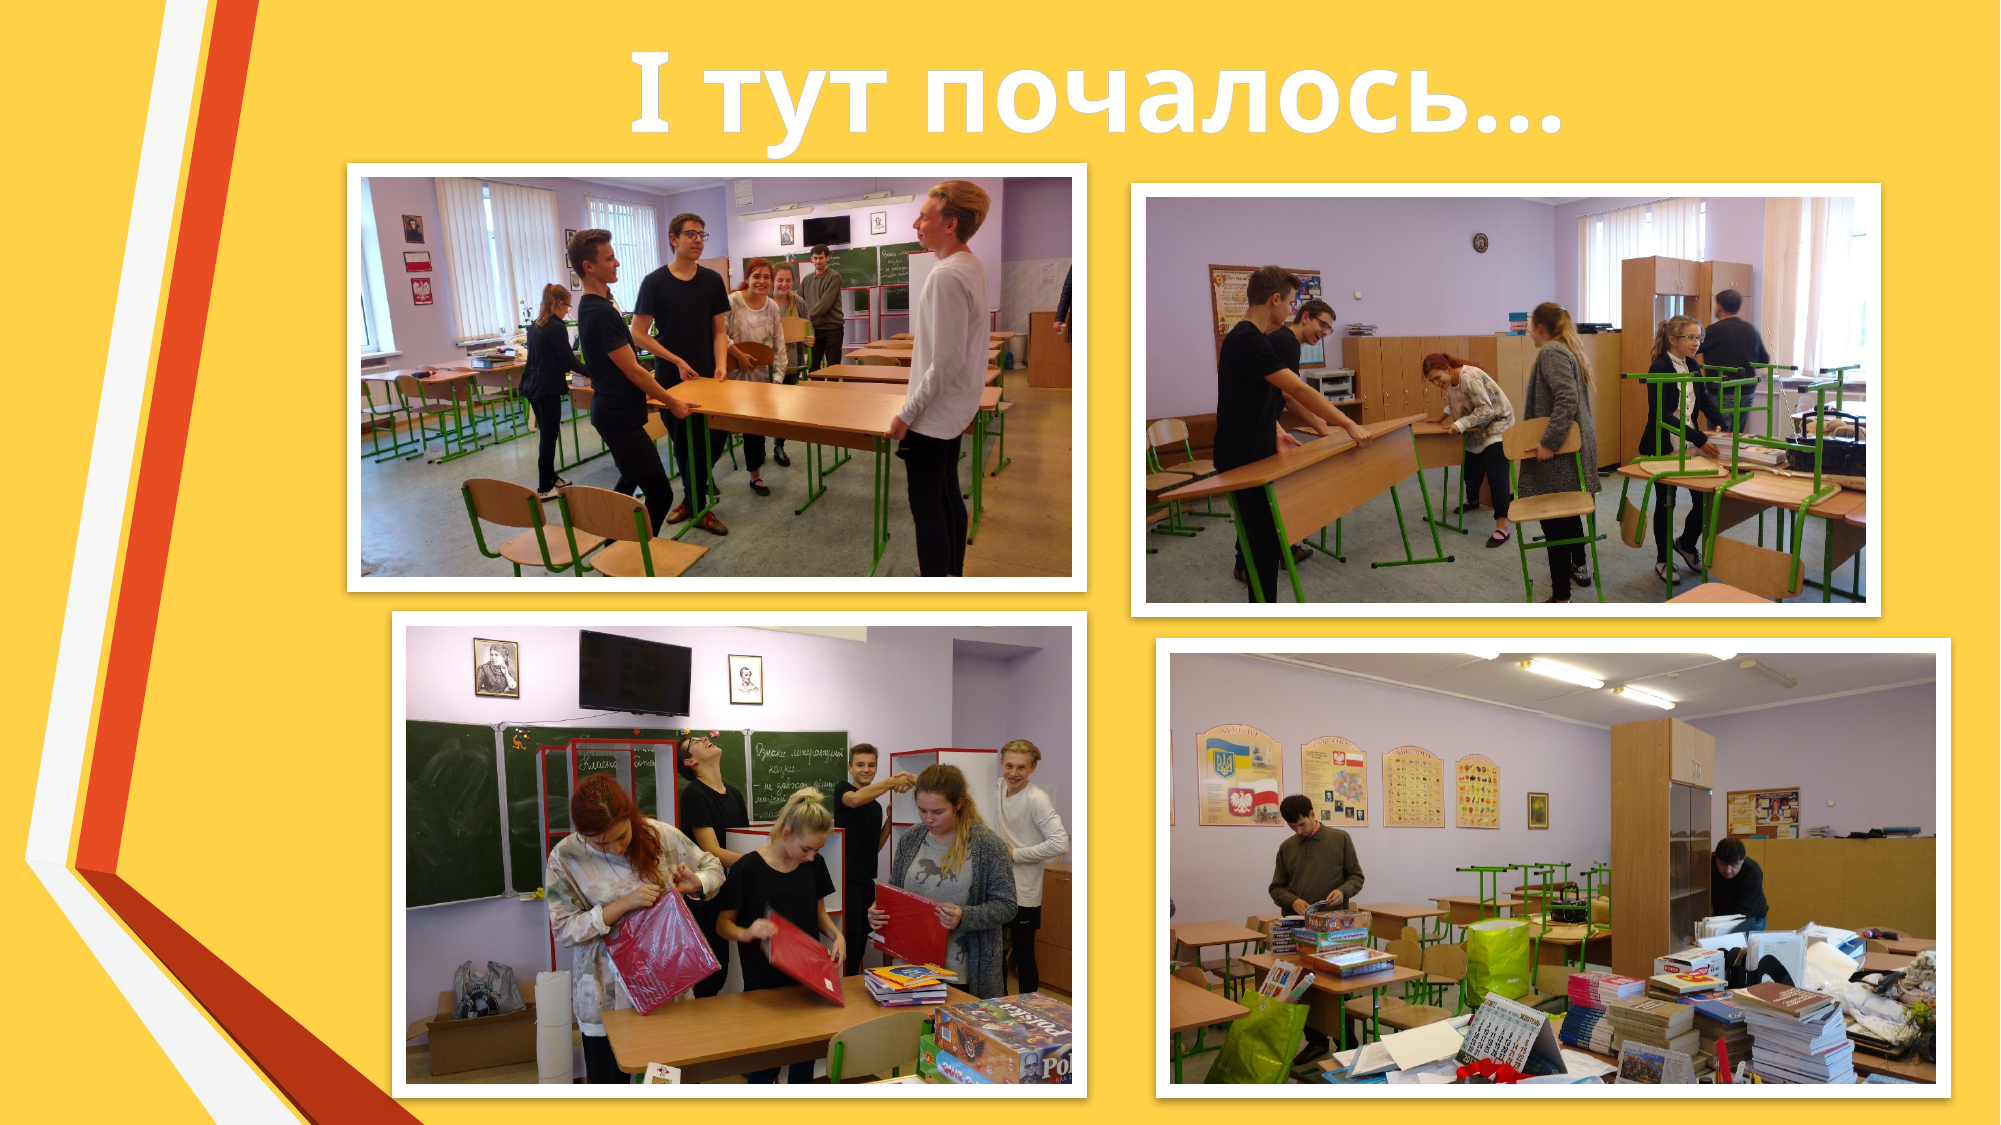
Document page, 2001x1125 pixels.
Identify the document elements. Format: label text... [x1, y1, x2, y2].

picture [1170, 653, 1936, 1084]
text_box І тут почалось... [613, 12, 1583, 162]
picture [1146, 197, 1866, 603]
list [364, 180, 1071, 575]
picture [406, 626, 1072, 1084]
